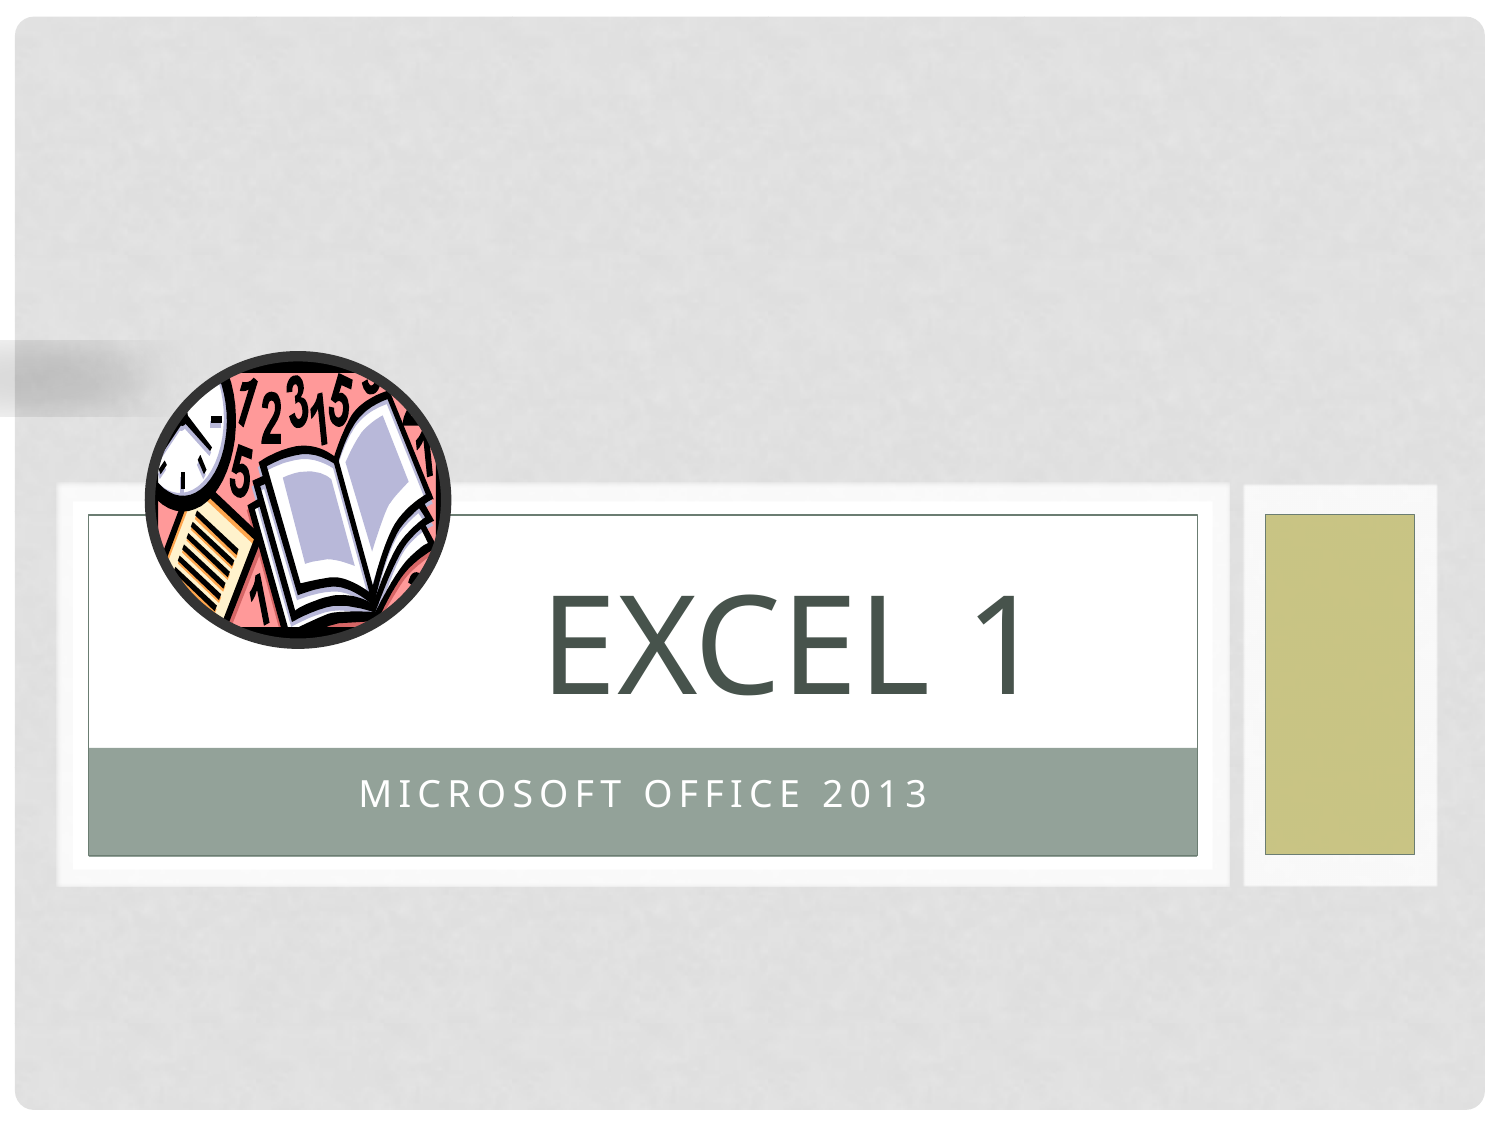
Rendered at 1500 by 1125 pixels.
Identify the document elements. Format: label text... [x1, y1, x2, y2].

subtitle Microsoft Office 2013 [105, 762, 1181, 838]
title Excel 1 [99, 529, 1187, 730]
picture [149, 355, 447, 644]
